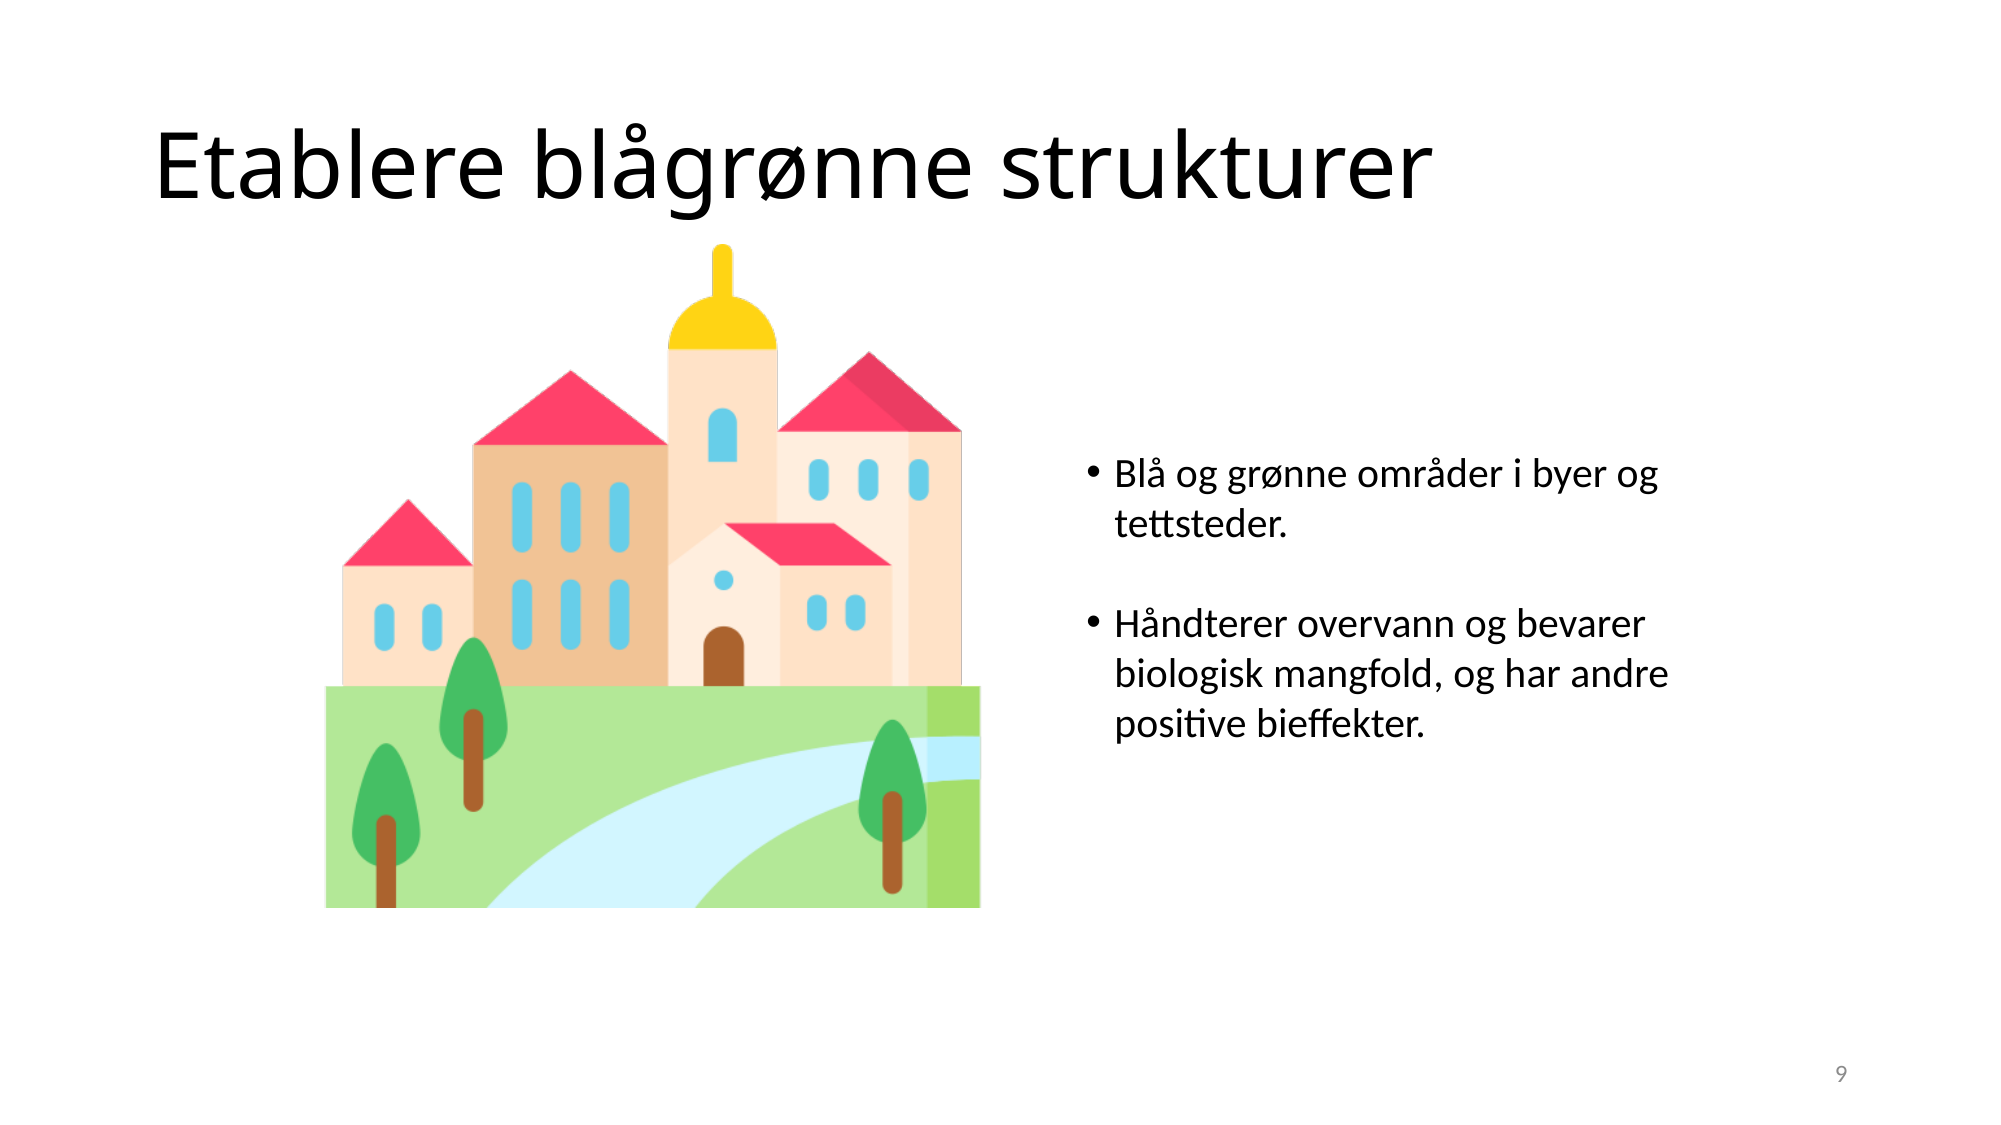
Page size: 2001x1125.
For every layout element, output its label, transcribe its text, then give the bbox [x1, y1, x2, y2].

picture [321, 244, 985, 908]
title Etablere blågrønne strukturer [137, 59, 1863, 278]
text_box Blå og grønne områder i byer og tettsteder. Håndterer overvann og bevarer biologisk mangfold, og har andre positive bieffekter. [1071, 438, 1754, 754]
slide_number 9 [1412, 1042, 1863, 1103]
